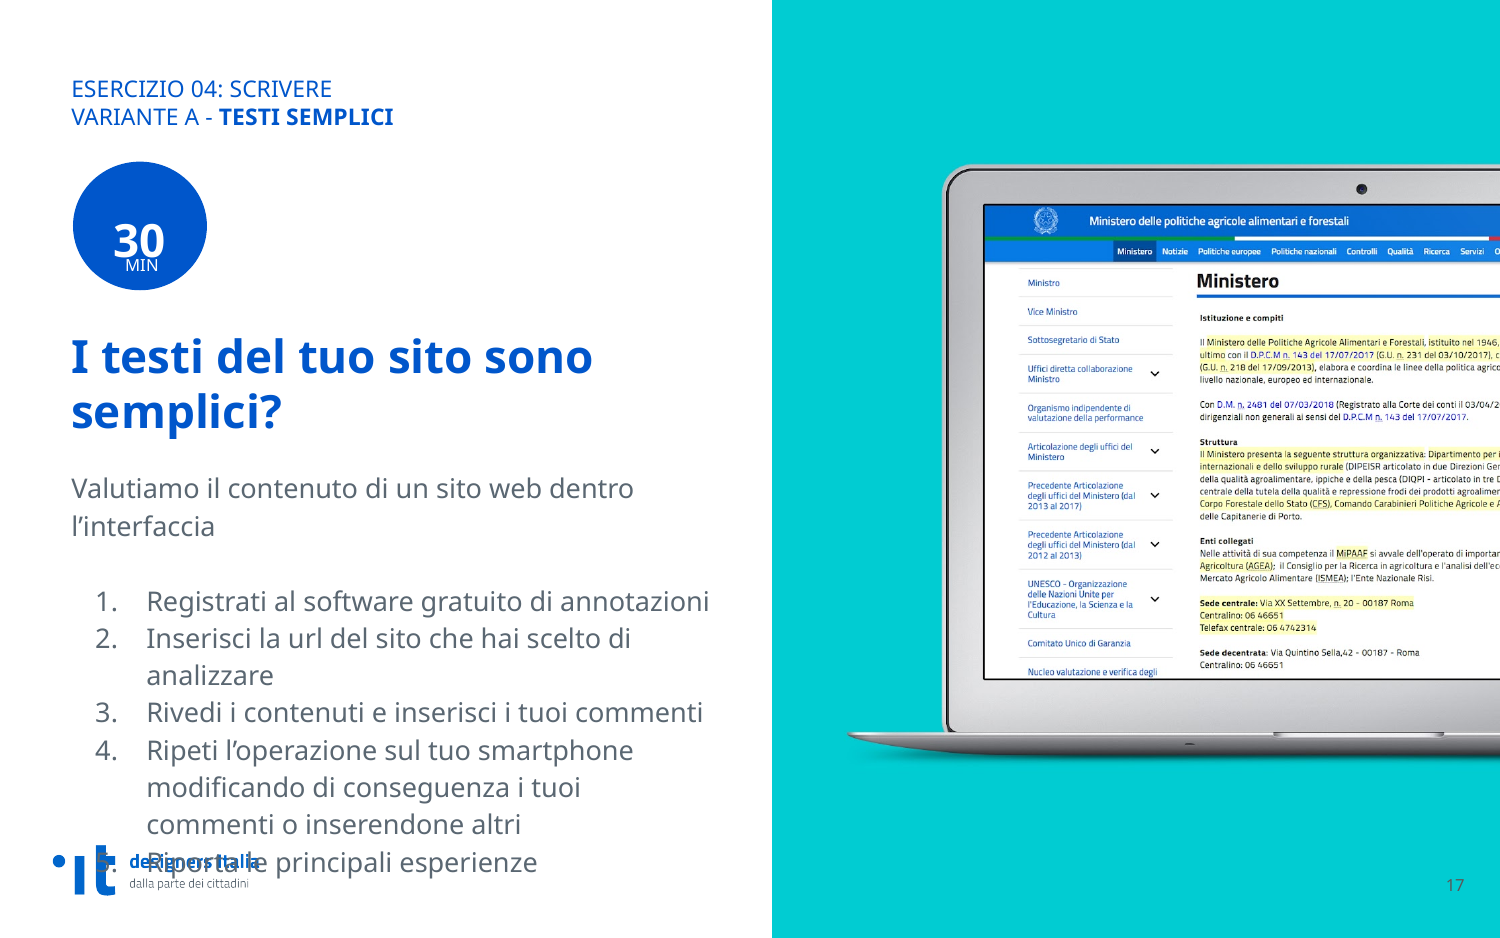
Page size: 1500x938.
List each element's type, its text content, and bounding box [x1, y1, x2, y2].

text_box Valutiamo il contenuto di un sito web dentro l’interfaccia Registrati al software gratuito di annotazioni Inserisci la url del sito che hai scelto di analizzare Rivedi i contenuti e inserisci i tuoi commenti Ripeti l’operazione sul tuo smartphone modificando di conseguenza i tuoi commenti o inserendone altri Riporta le principali esperienze [56, 452, 732, 511]
text_box ESERCIZIO 04: SCRIVERE VARIANTE A - TESTI SEMPLICI [56, 60, 606, 149]
text_box [72, 161, 207, 282]
text_box I testi del tuo sito sono semplici? [56, 312, 622, 452]
text_box 30 [94, 202, 185, 250]
picture [39, 826, 274, 911]
picture [771, 0, 1500, 938]
text_box MIN [106, 250, 178, 284]
text_box [111, 284, 169, 291]
